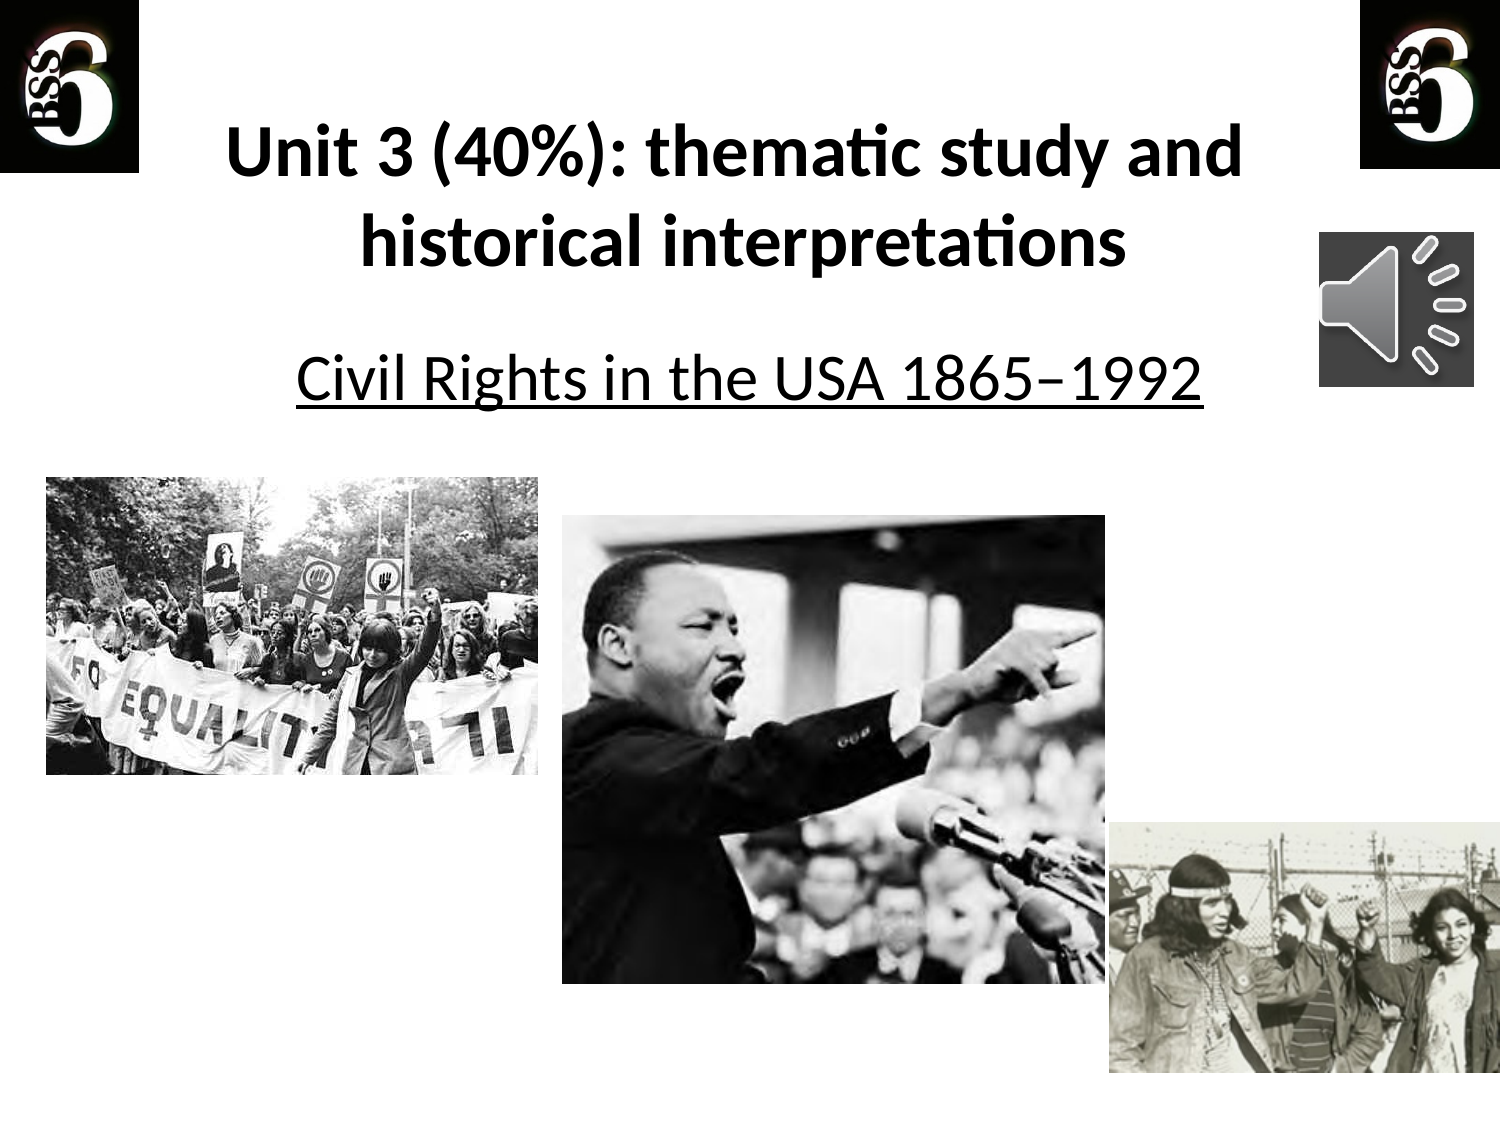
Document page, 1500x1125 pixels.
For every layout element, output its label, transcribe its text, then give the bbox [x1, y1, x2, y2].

list Civil Rights in the USA 1865–1992 [75, 326, 1425, 1005]
picture [1317, 230, 1476, 389]
picture [1109, 822, 1500, 1073]
picture [561, 514, 1105, 985]
text_box Unit 3 (40%): thematic study and historical interpretations [46, 93, 1442, 289]
picture [46, 477, 538, 776]
picture [0, 0, 140, 173]
picture [1360, 0, 1500, 170]
